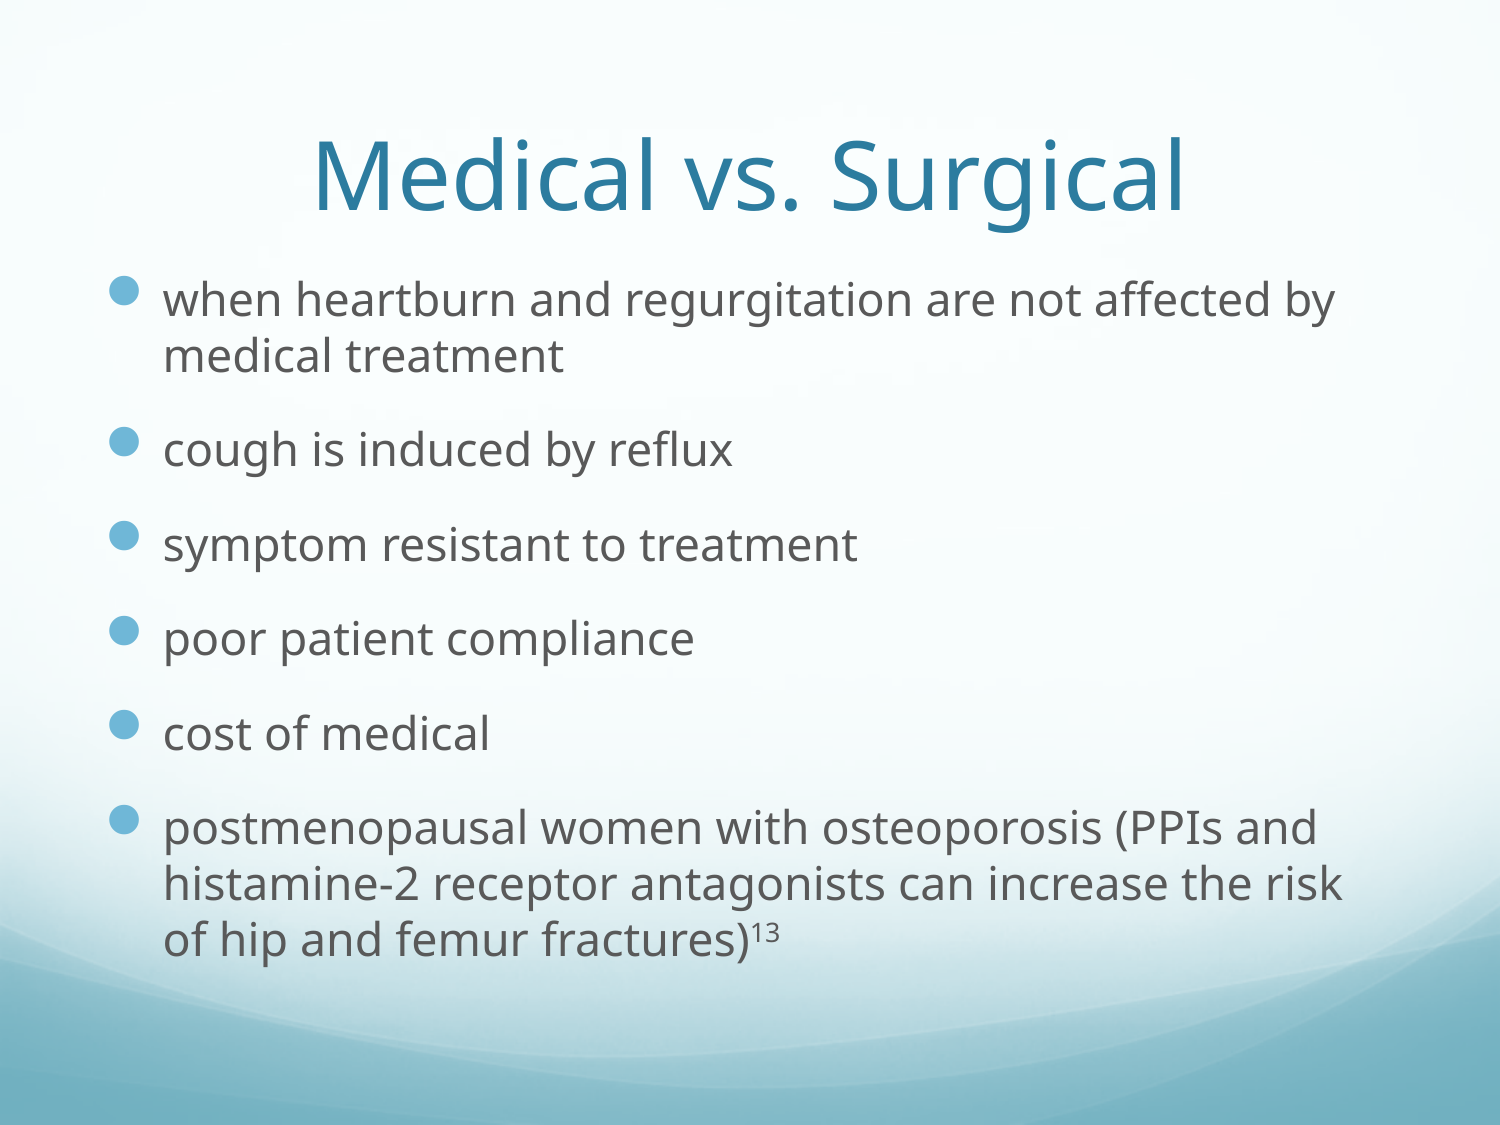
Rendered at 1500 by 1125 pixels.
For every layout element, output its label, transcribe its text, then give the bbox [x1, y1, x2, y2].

list when heartburn and regurgitation are not affected by medical treatment cough is induced by reflux symptom resistant to treatment poor patient compliance cost of medical postmenopausal women with osteoporosis (PPIs and histamine-2 receptor antagonists can increase the risk of hip and femur fractures)13 [90, 262, 1410, 975]
title Medical vs. Surgical [90, 17, 1410, 237]
